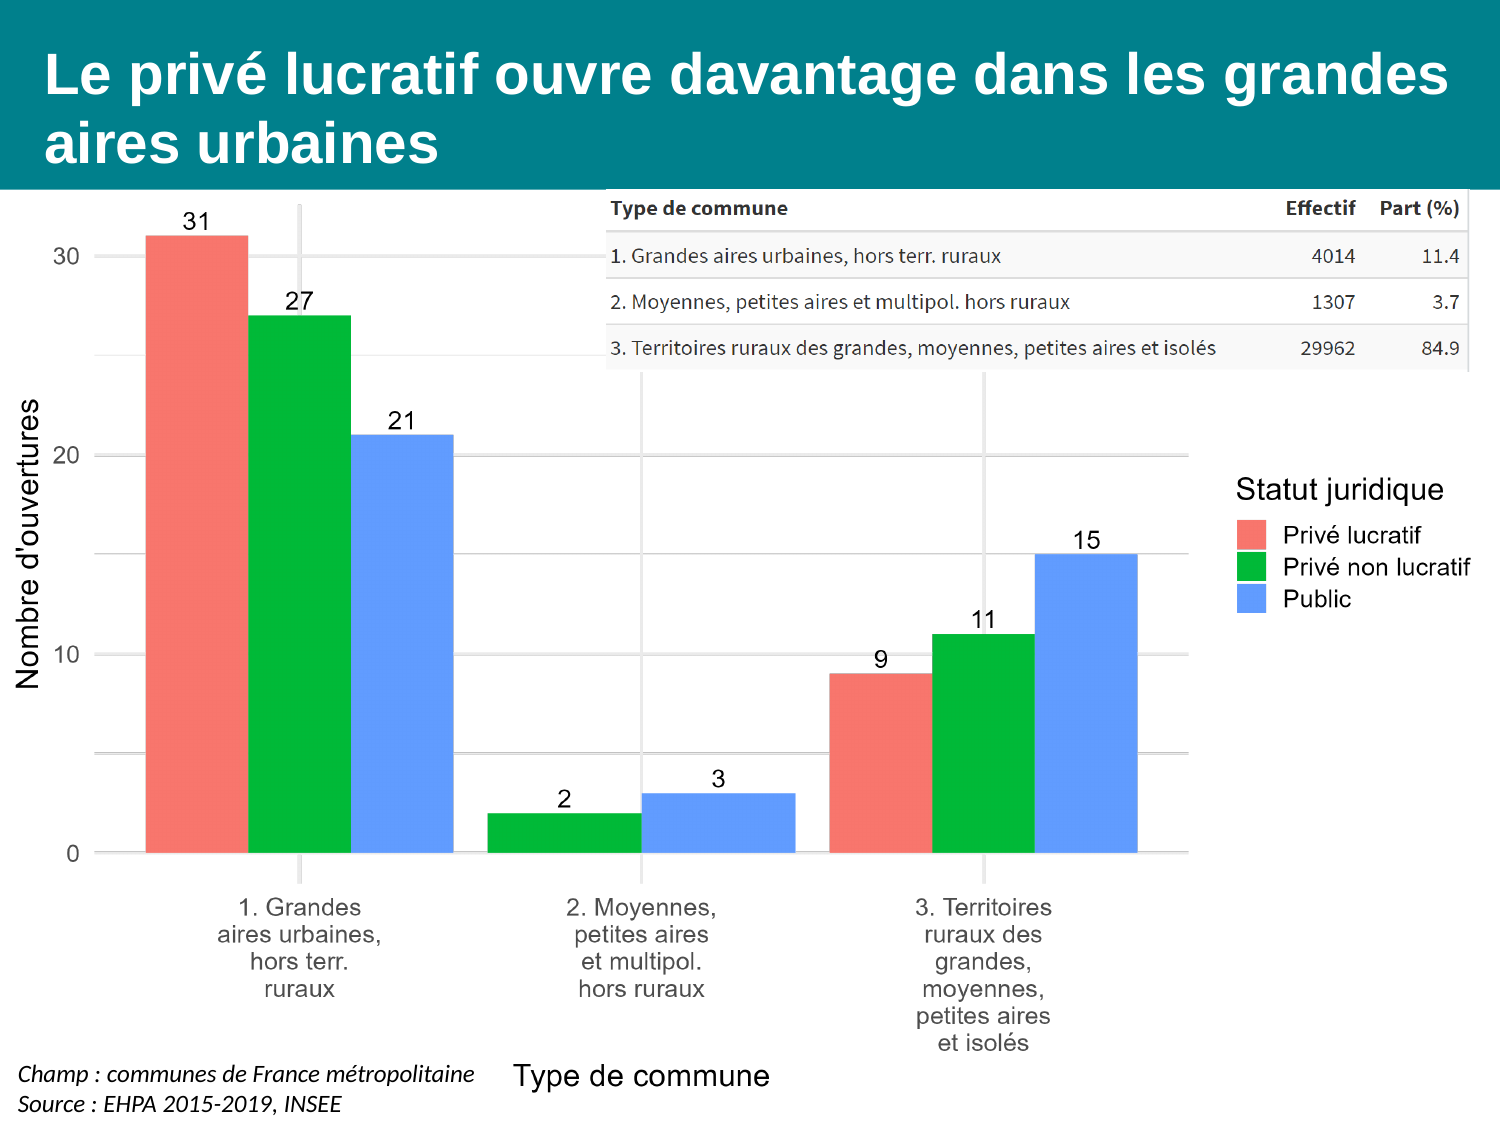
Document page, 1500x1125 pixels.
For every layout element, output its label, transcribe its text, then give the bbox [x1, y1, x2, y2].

text_box [0, 0, 1500, 189]
picture [0, 189, 1500, 1108]
text_box Champ : communes de France métropolitaine Source : EHPA 2015-2019, INSEE [2, 1108, 491, 1125]
text_box Le privé lucratif ouvre davantage dans les grandes aires urbaines [29, 28, 1471, 184]
